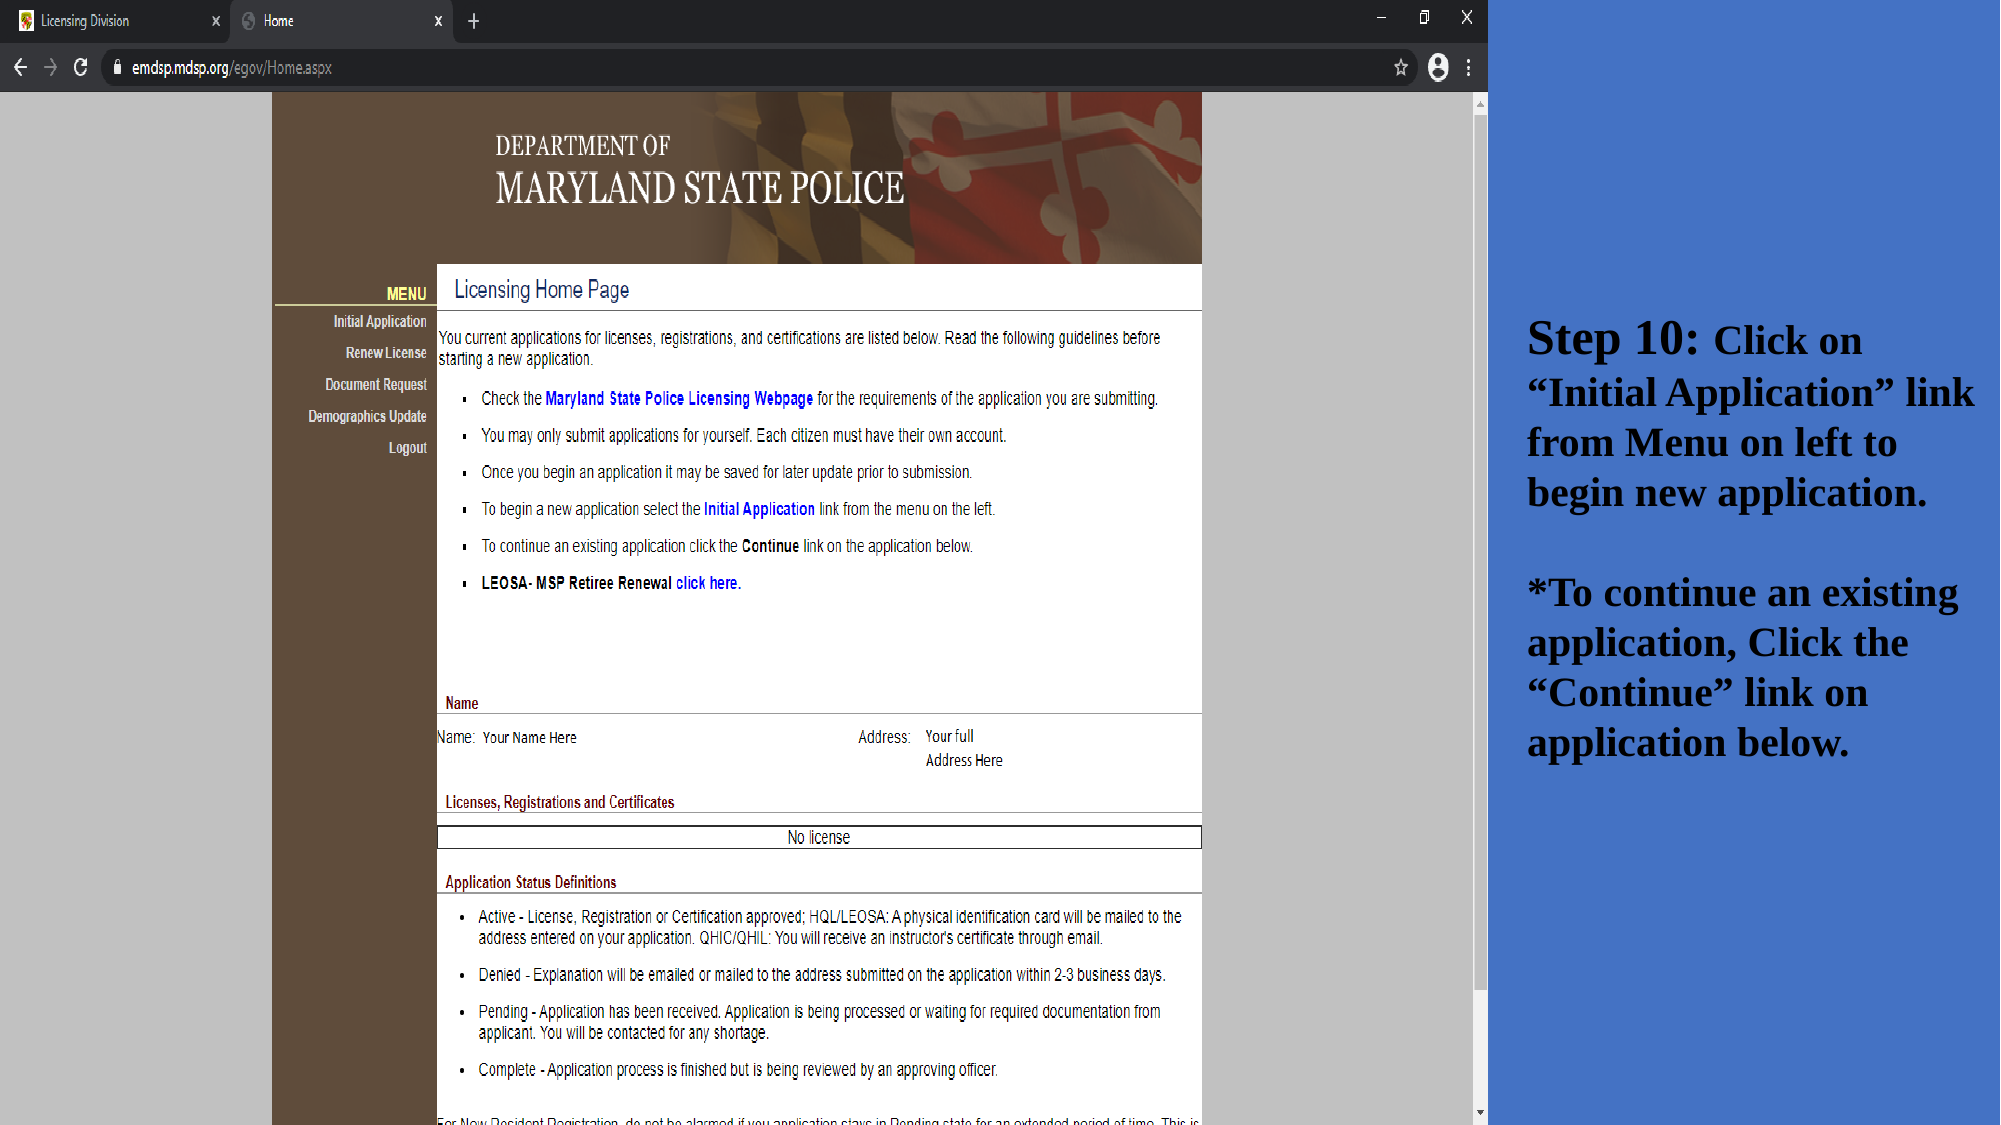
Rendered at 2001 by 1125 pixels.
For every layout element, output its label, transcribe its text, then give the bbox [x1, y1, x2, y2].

text_box Step 10: Click on “Initial Application” link from Menu on left to begin new application. *To continue an existing application, Click the “Continue” link on application below. [1512, 297, 2000, 823]
picture [0, 0, 1488, 1125]
